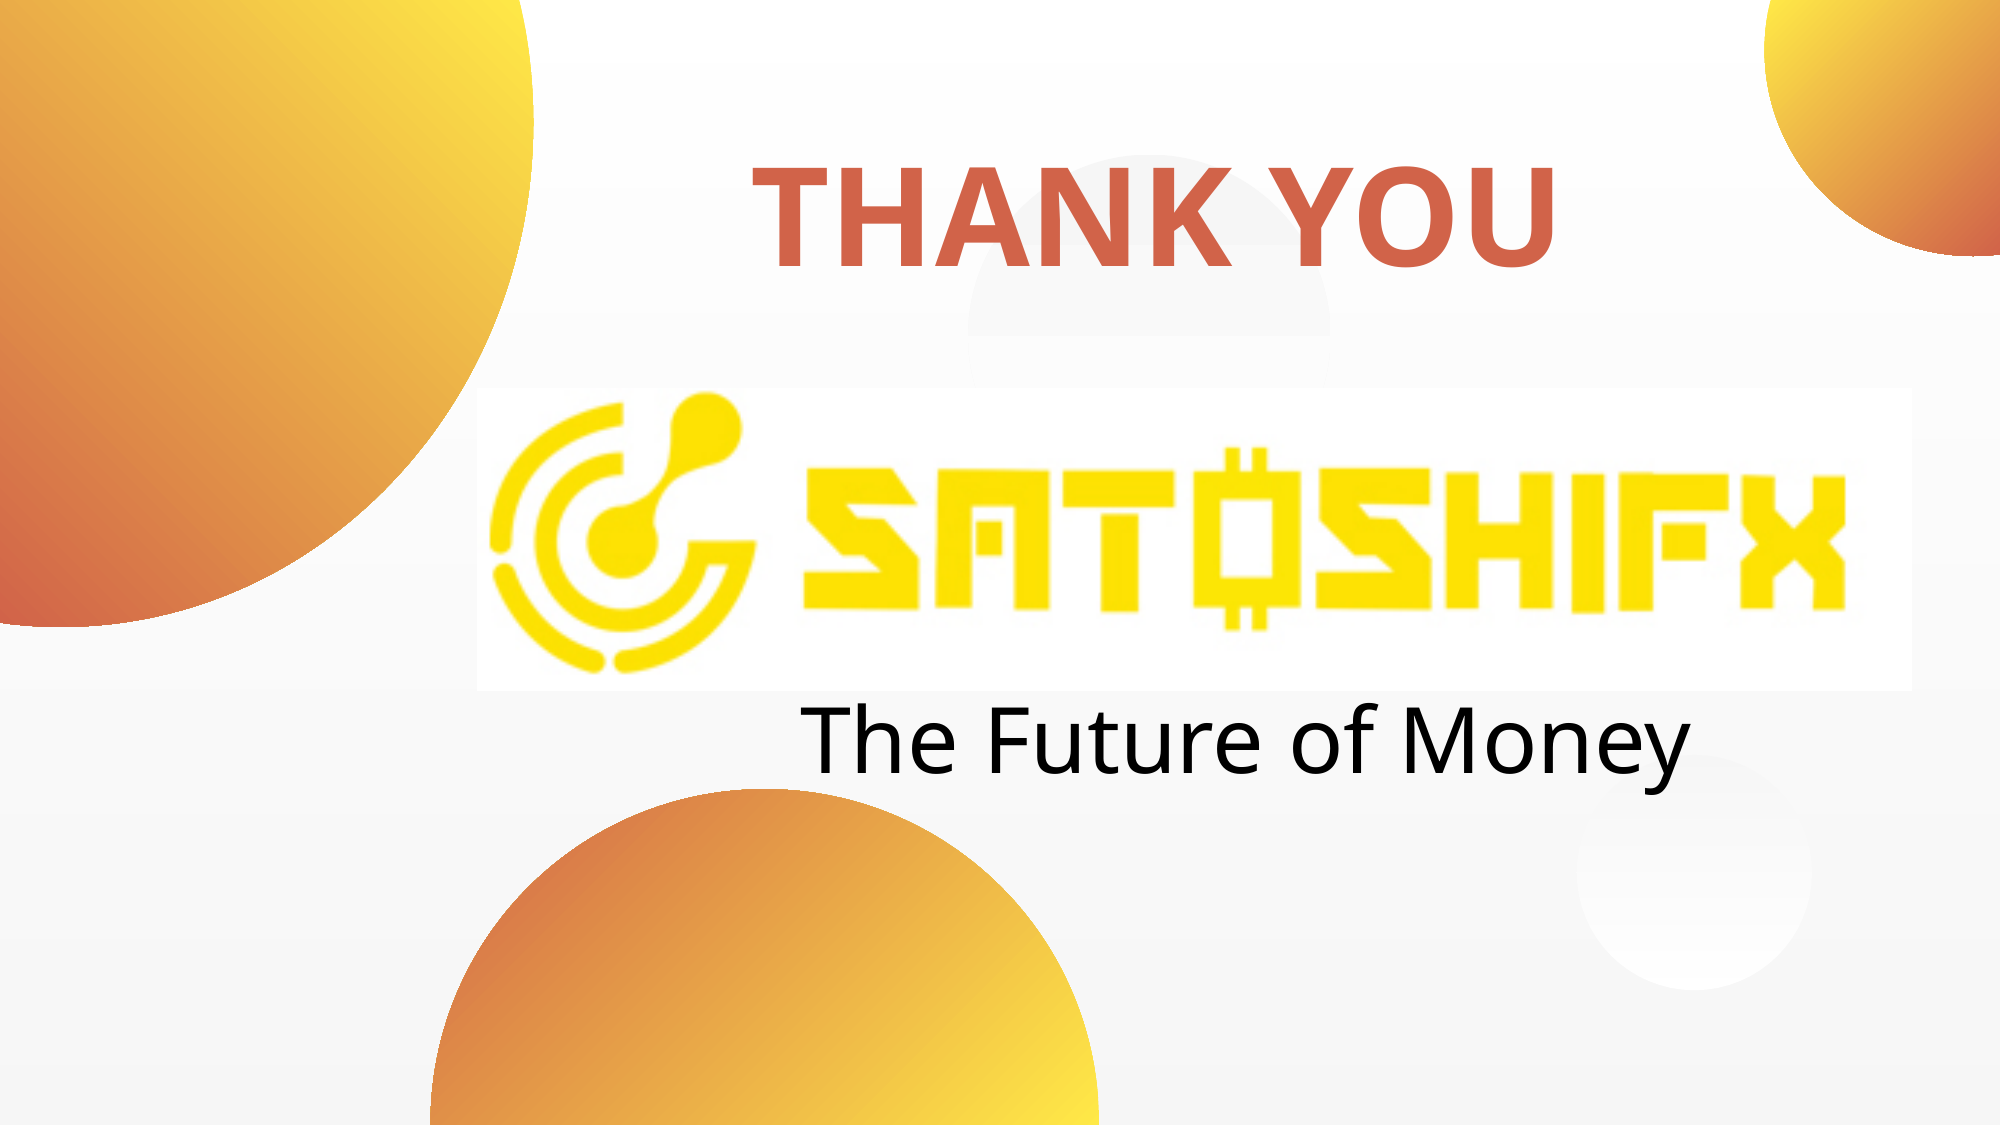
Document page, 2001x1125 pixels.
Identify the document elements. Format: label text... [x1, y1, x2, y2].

picture [477, 388, 1913, 691]
text_box The Future of Money [799, 696, 1728, 841]
text_box THANK YOU [491, 121, 1825, 301]
